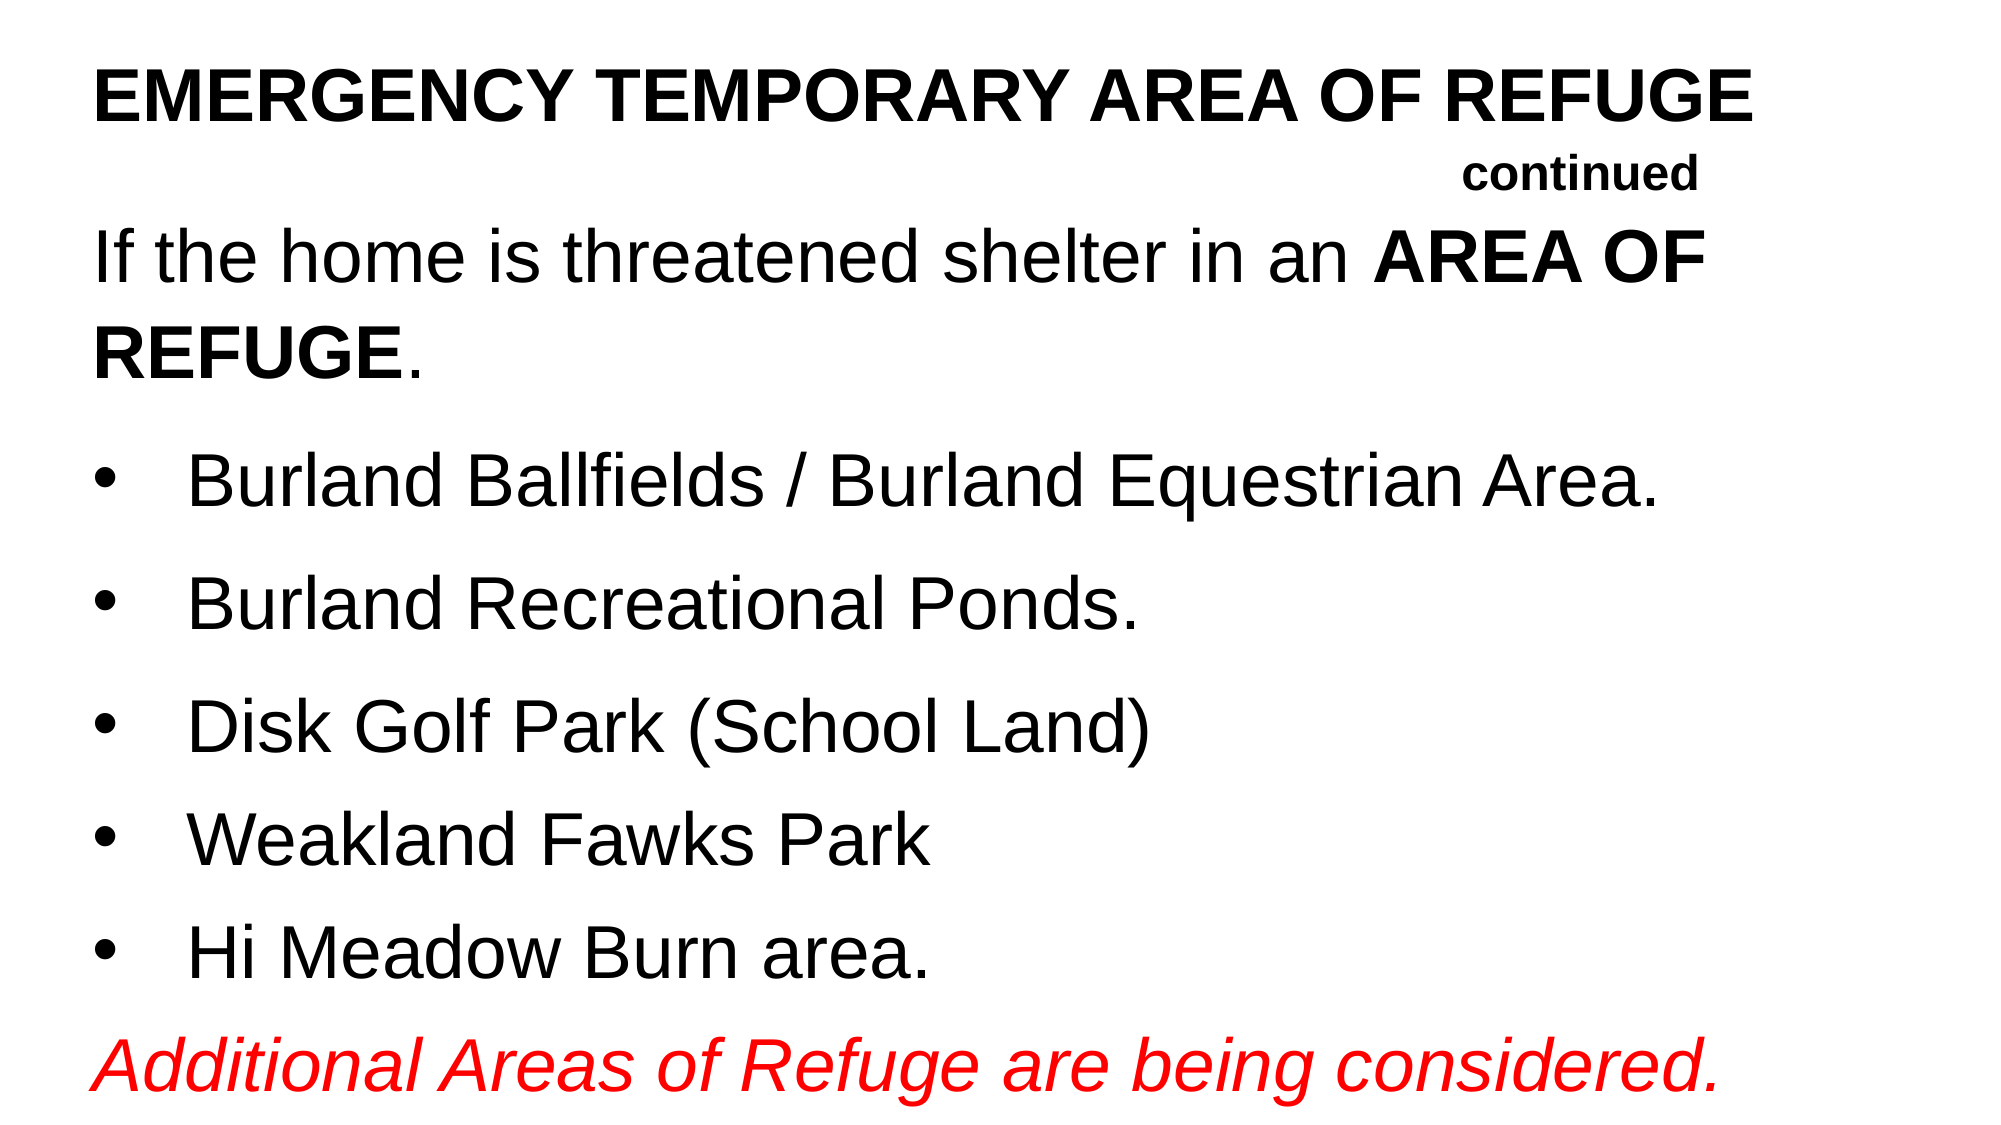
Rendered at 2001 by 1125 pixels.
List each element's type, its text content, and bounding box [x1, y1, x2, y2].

text_box EMERGENCY TEMPORARY AREA OF REFUGE continued If the home is threatened shelter in an AREA OF REFUGE. Burland Ballfields / Burland Equestrian Area. Burland Recreational Ponds. Disk Golf Park (School Land) Weakland Fawks Park Hi Meadow Burn area. Additional Areas of Refuge are being considered. [78, 32, 2000, 1114]
